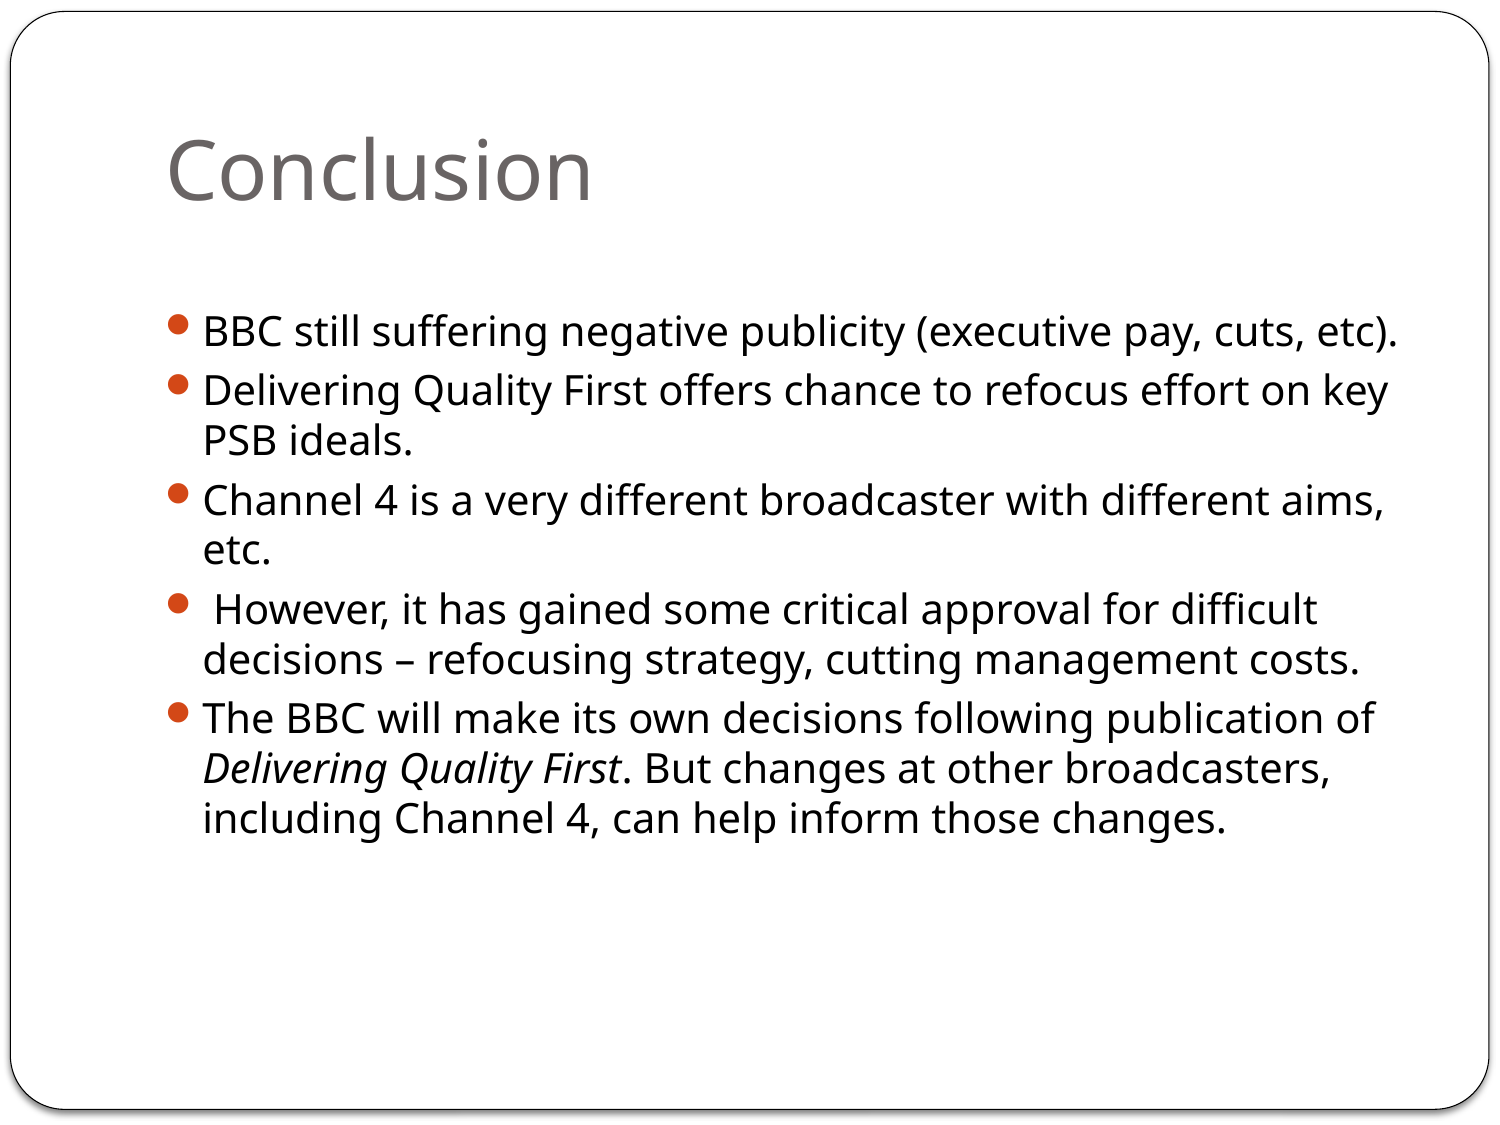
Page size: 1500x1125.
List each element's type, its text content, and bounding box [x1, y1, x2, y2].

title Conclusion [149, 44, 1426, 233]
list BBC still suffering negative publicity (executive pay, cuts, etc). Delivering Quality First offers chance to refocus effort on key PSB ideals. Channel 4 is a very different broadcaster with different aims, etc. However, it has gained some critical approval for difficult decisions – refocusing strategy, cutting management costs. The BBC will make its own decisions following publication of Delivering Quality First. But changes at other broadcasters, including Channel 4, can help inform those changes. [149, 237, 1426, 988]
